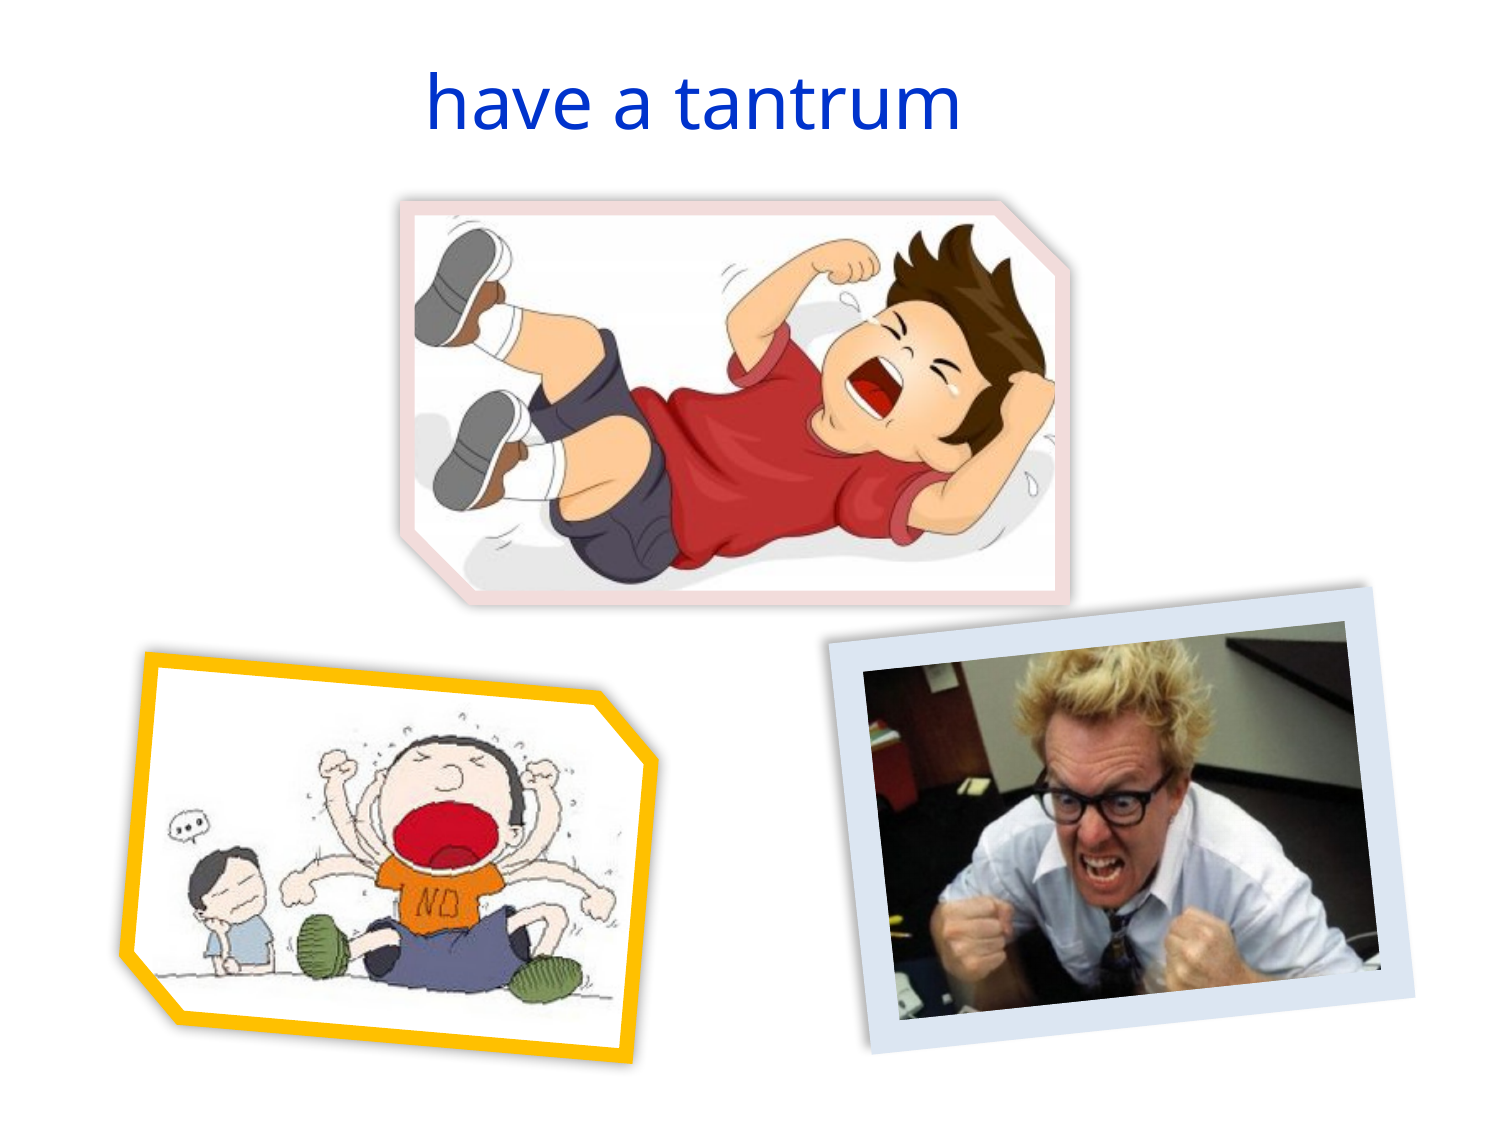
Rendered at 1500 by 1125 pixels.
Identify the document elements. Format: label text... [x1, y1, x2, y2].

picture [864, 621, 1381, 1020]
picture [135, 668, 643, 1048]
text_box have a tantrum [410, 46, 1164, 152]
picture [407, 207, 1063, 599]
